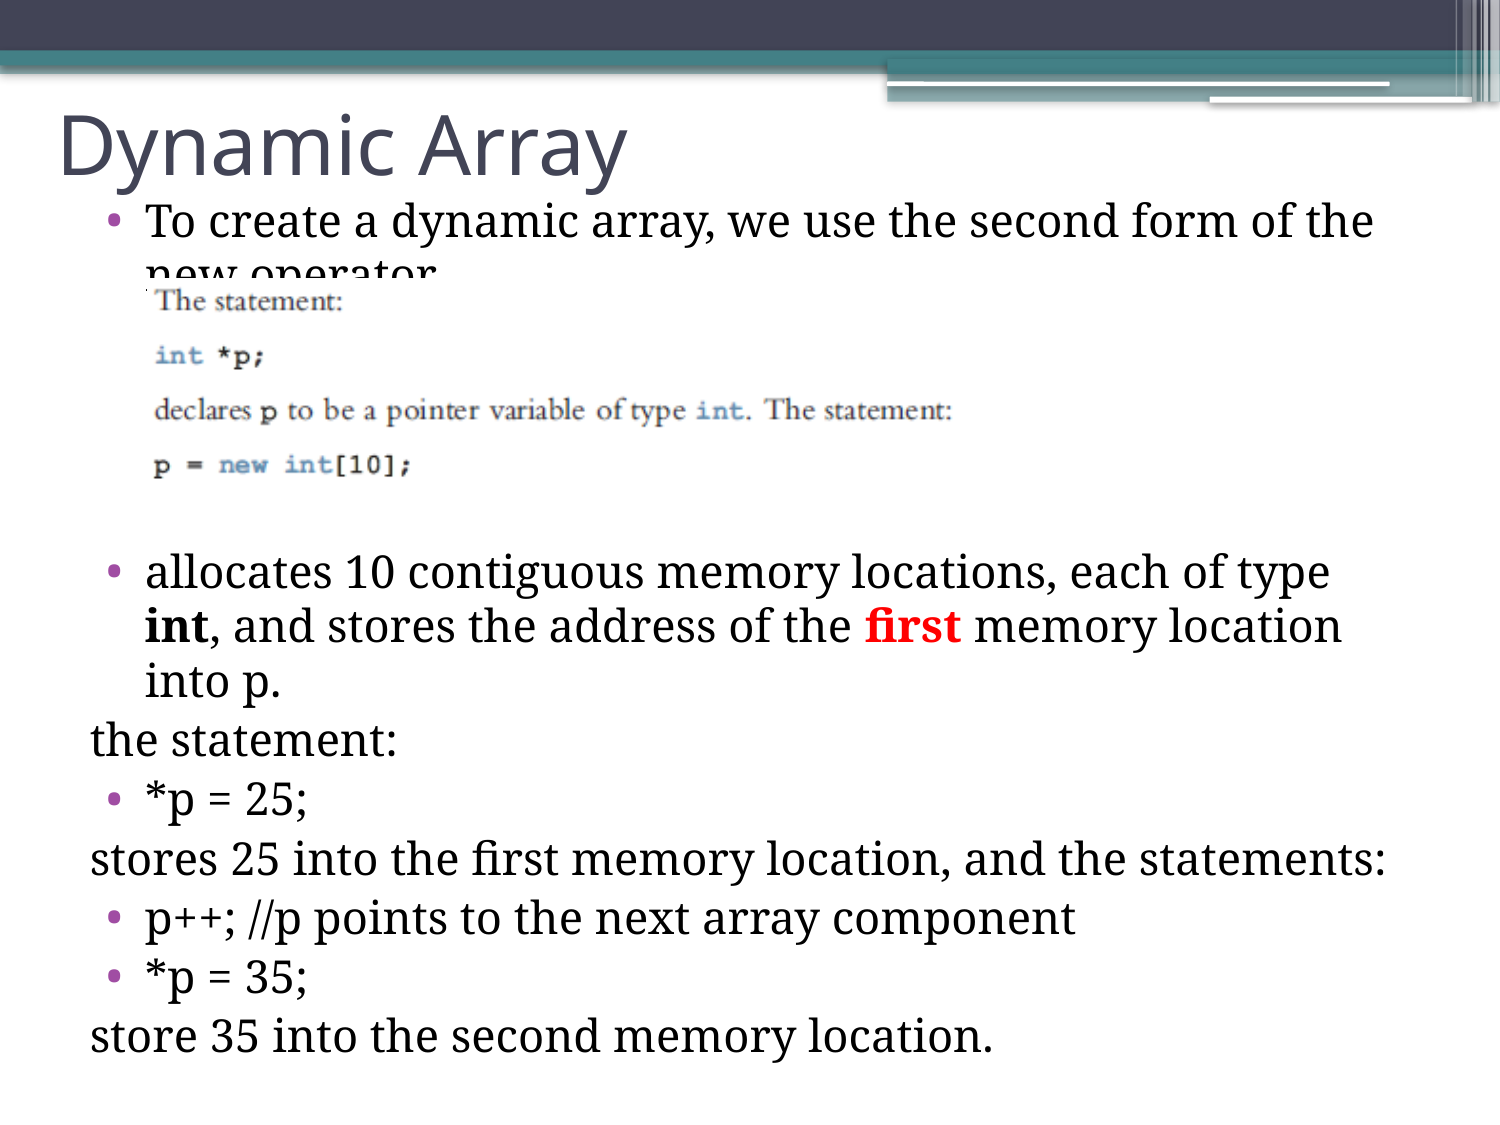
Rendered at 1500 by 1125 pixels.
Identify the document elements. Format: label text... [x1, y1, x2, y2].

list To create a dynamic array, we use the second form of the new operator. allocates 10 contiguous memory locations, each of type int, and stores the address of the first memory location into p. the statement: *p = 25; stores 25 into the first memory location, and the statements: p++; //p points to the next array component *p = 35; store 35 into the second memory location. [75, 184, 1425, 1079]
title Dynamic Array [41, 54, 1392, 230]
picture [147, 278, 1122, 500]
